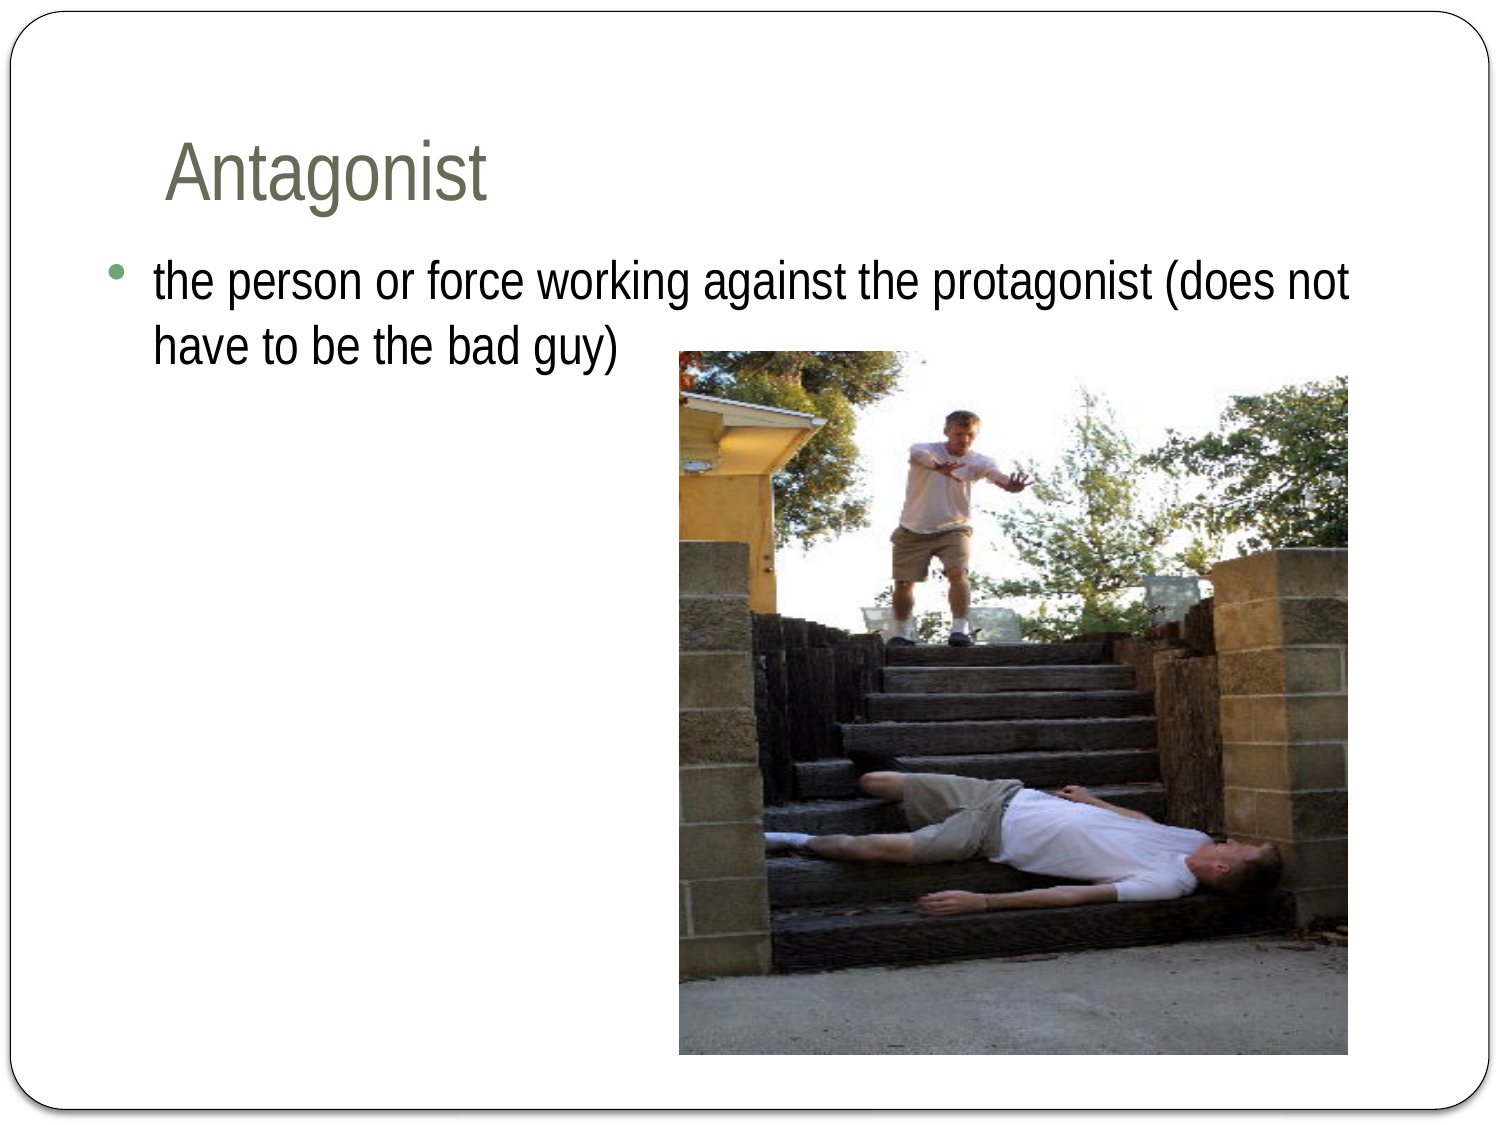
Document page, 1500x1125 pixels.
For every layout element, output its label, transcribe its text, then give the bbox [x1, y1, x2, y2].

picture [679, 351, 1348, 1055]
title Antagonist [149, 44, 1426, 233]
list the person or force working against the protagonist (does not have to be the bad guy) [93, 237, 1426, 988]
